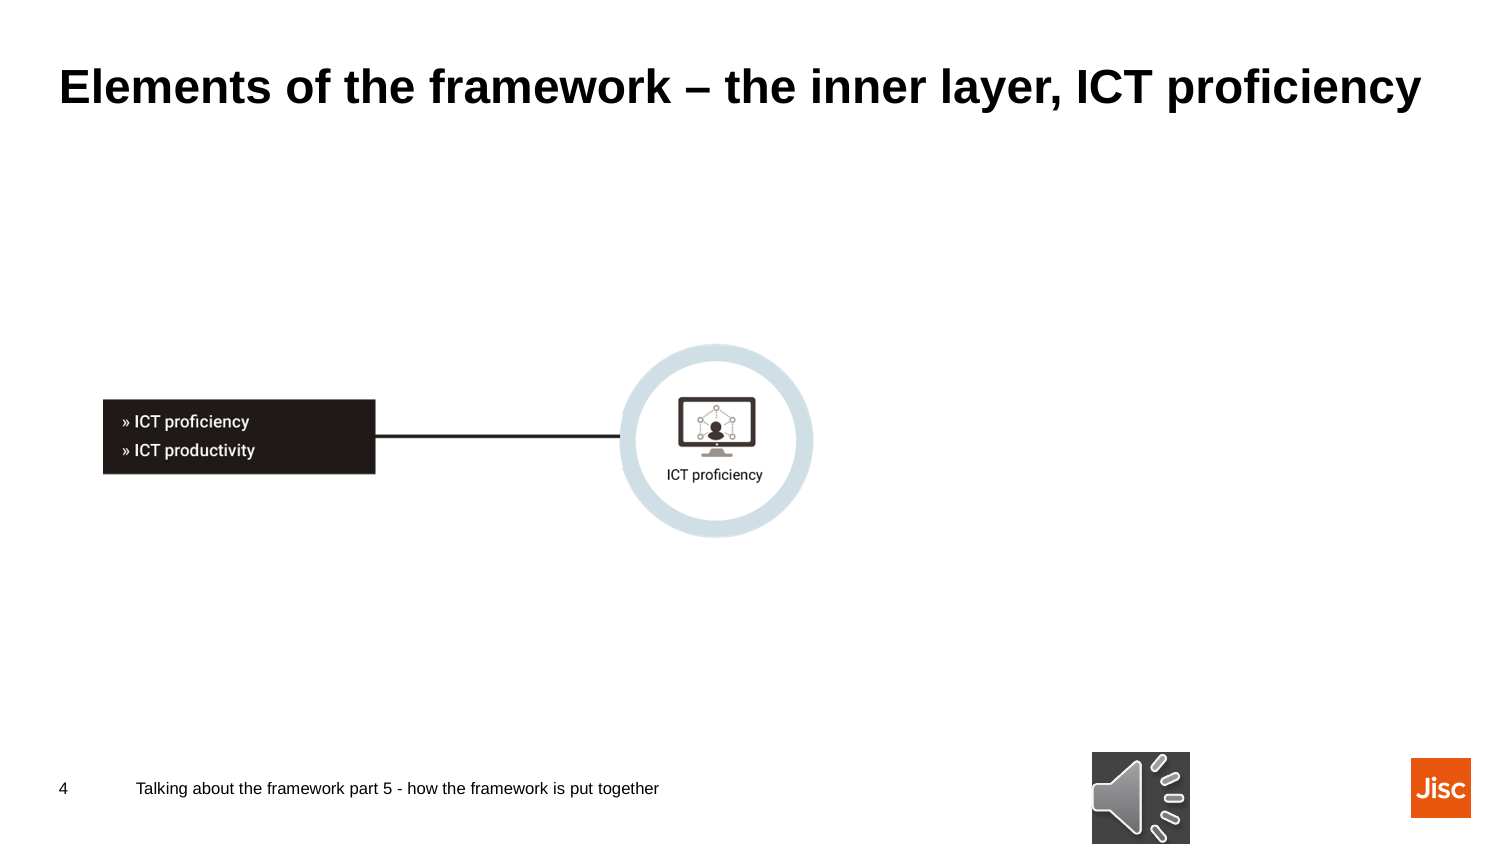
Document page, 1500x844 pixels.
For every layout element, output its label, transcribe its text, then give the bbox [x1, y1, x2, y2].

footer Talking about the framework part 5 - how the framework is put together [135, 759, 734, 818]
title Elements of the framework – the inner layer, ICT proficiency [58, 55, 1448, 112]
picture [1411, 758, 1471, 818]
slide_number 4 [58, 758, 92, 818]
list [103, 107, 1403, 759]
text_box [1090, 751, 1191, 844]
